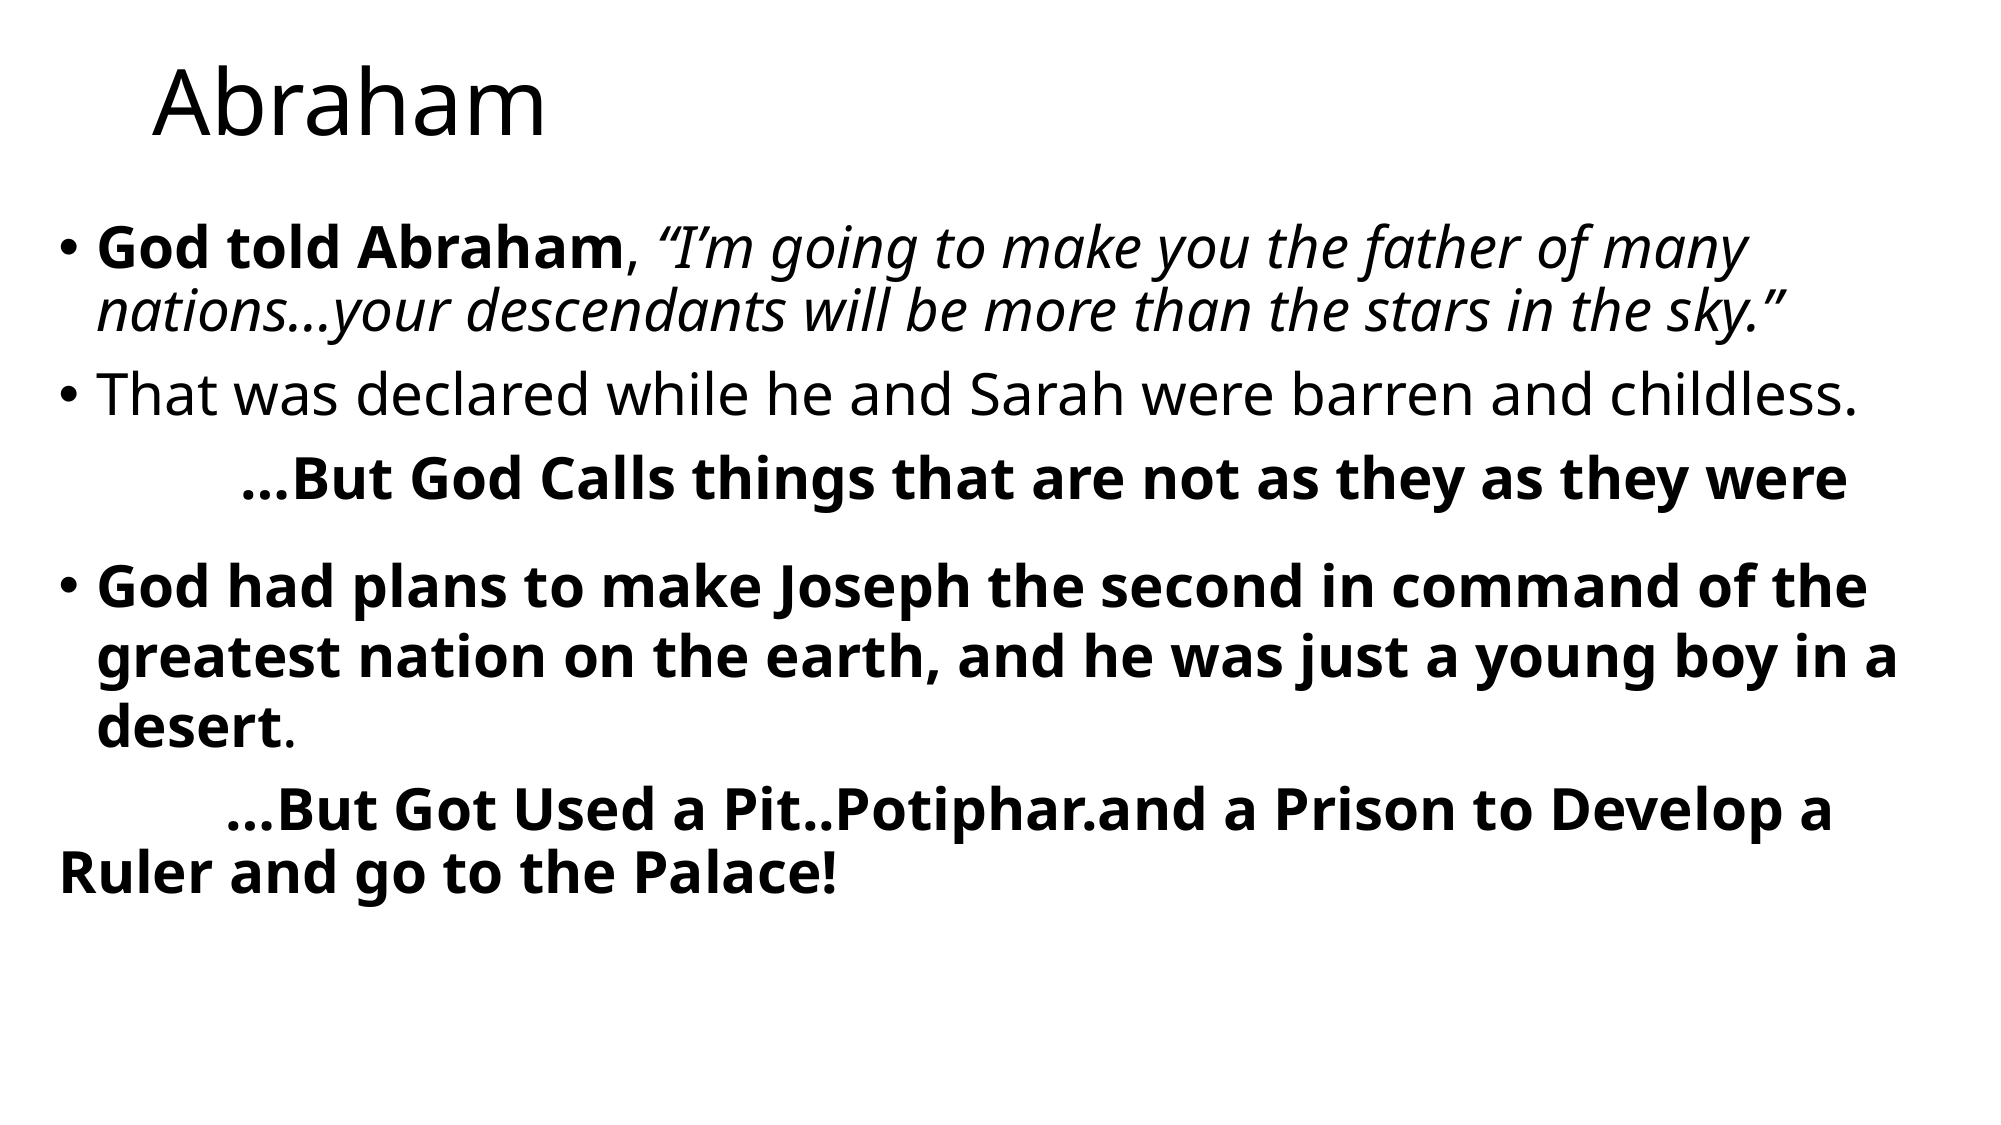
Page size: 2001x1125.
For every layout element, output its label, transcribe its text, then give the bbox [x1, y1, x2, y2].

title Abraham [137, 38, 1863, 174]
list God told Abraham, “I’m going to make you the father of many nations…your descendants will be more than the stars in the sky.” That was declared while he and Sarah were barren and childless. …But God Calls things that are not as they as they were God had plans to make Joseph the second in command of the greatest nation on the earth, and he was just a young boy in a desert. …But Got Used a Pit..Potiphar.and a Prison to Develop a Ruler and go to the Palace! [43, 210, 1948, 1087]
